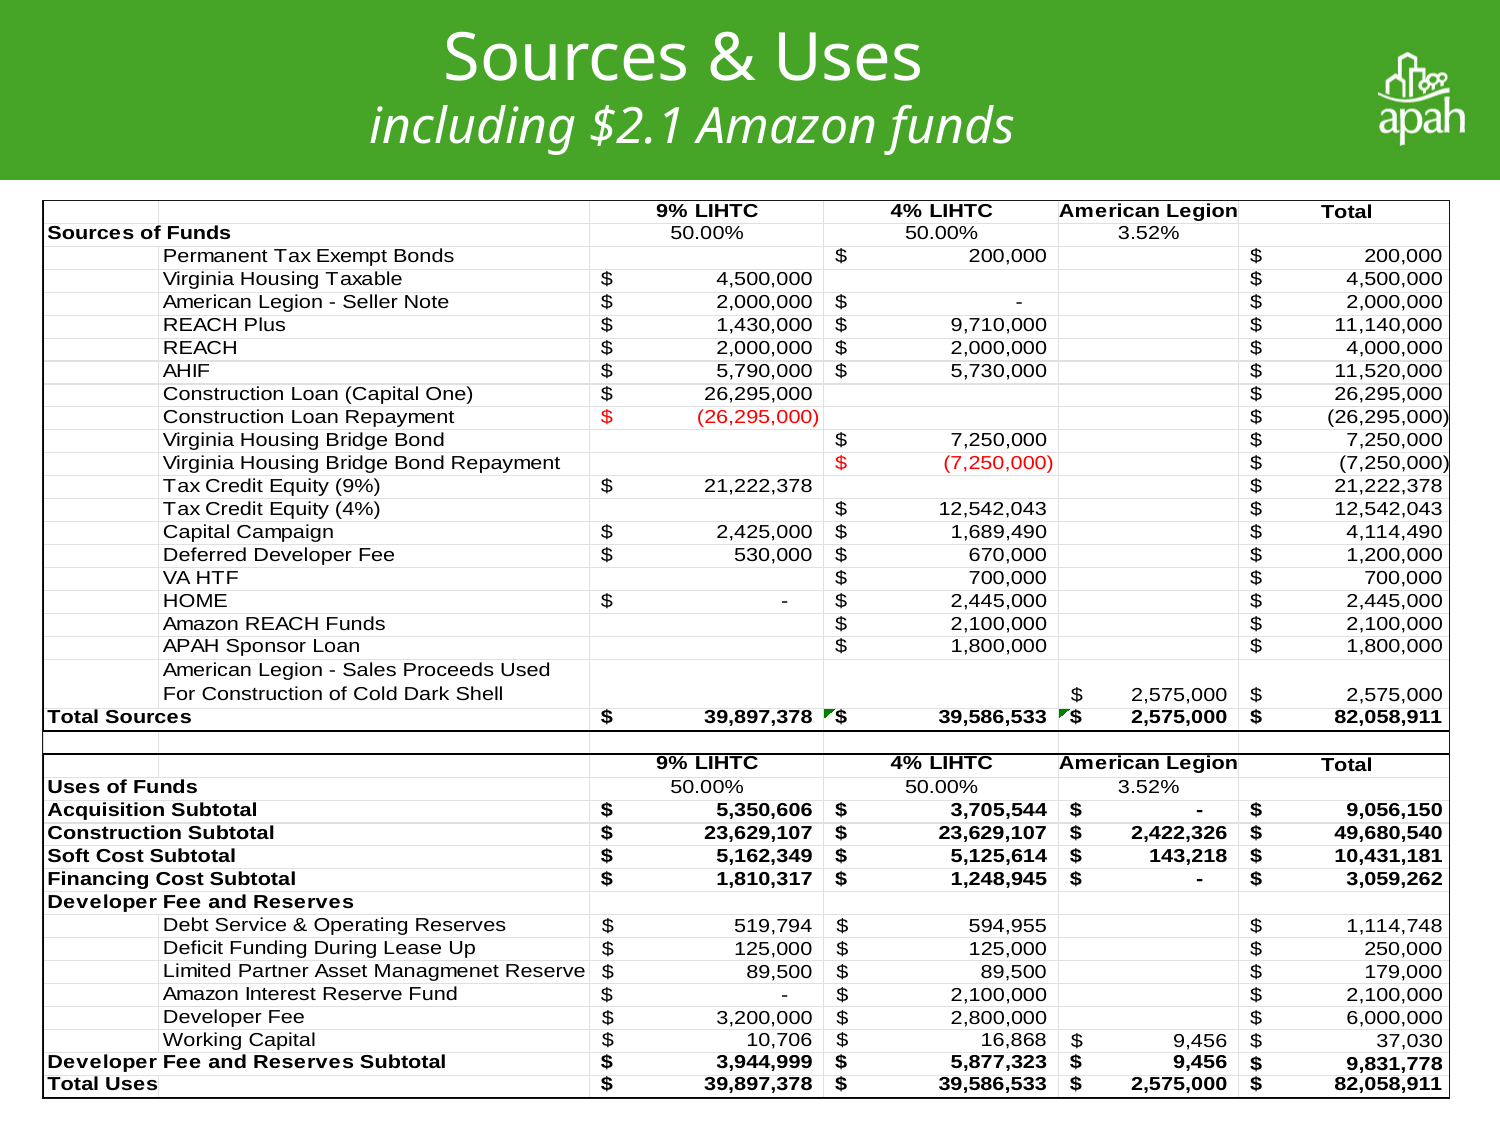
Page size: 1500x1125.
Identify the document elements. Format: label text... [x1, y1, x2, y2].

picture [0, 0, 1500, 183]
text_box Sources & Uses including $2.1 Amazon funds [11, 36, 1373, 131]
picture [42, 199, 1450, 1099]
